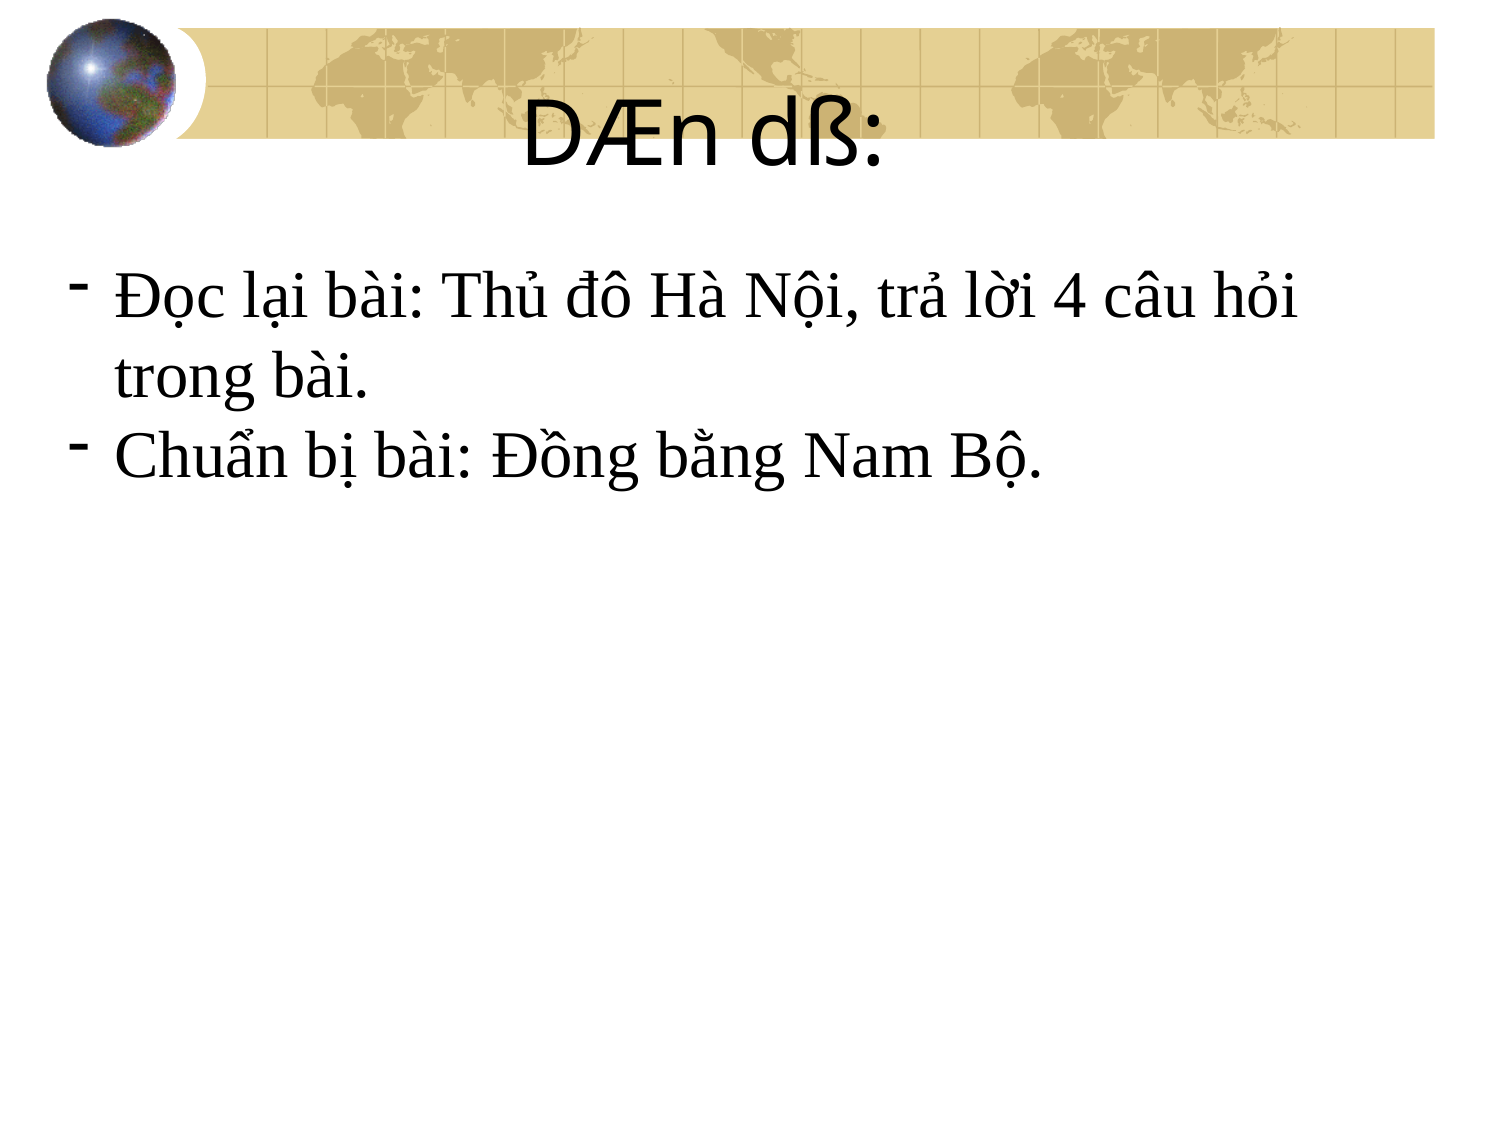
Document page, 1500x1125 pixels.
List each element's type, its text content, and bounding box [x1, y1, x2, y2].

text_box DÆn dß: [336, 66, 1069, 191]
picture [42, 14, 190, 151]
text_box Đọc lại bài: Thủ đô Hà Nội, trả lời 4 câu hỏi trong bài. Chuẩn bị bài: Đồng bằng Nam Bộ. [53, 243, 1341, 499]
